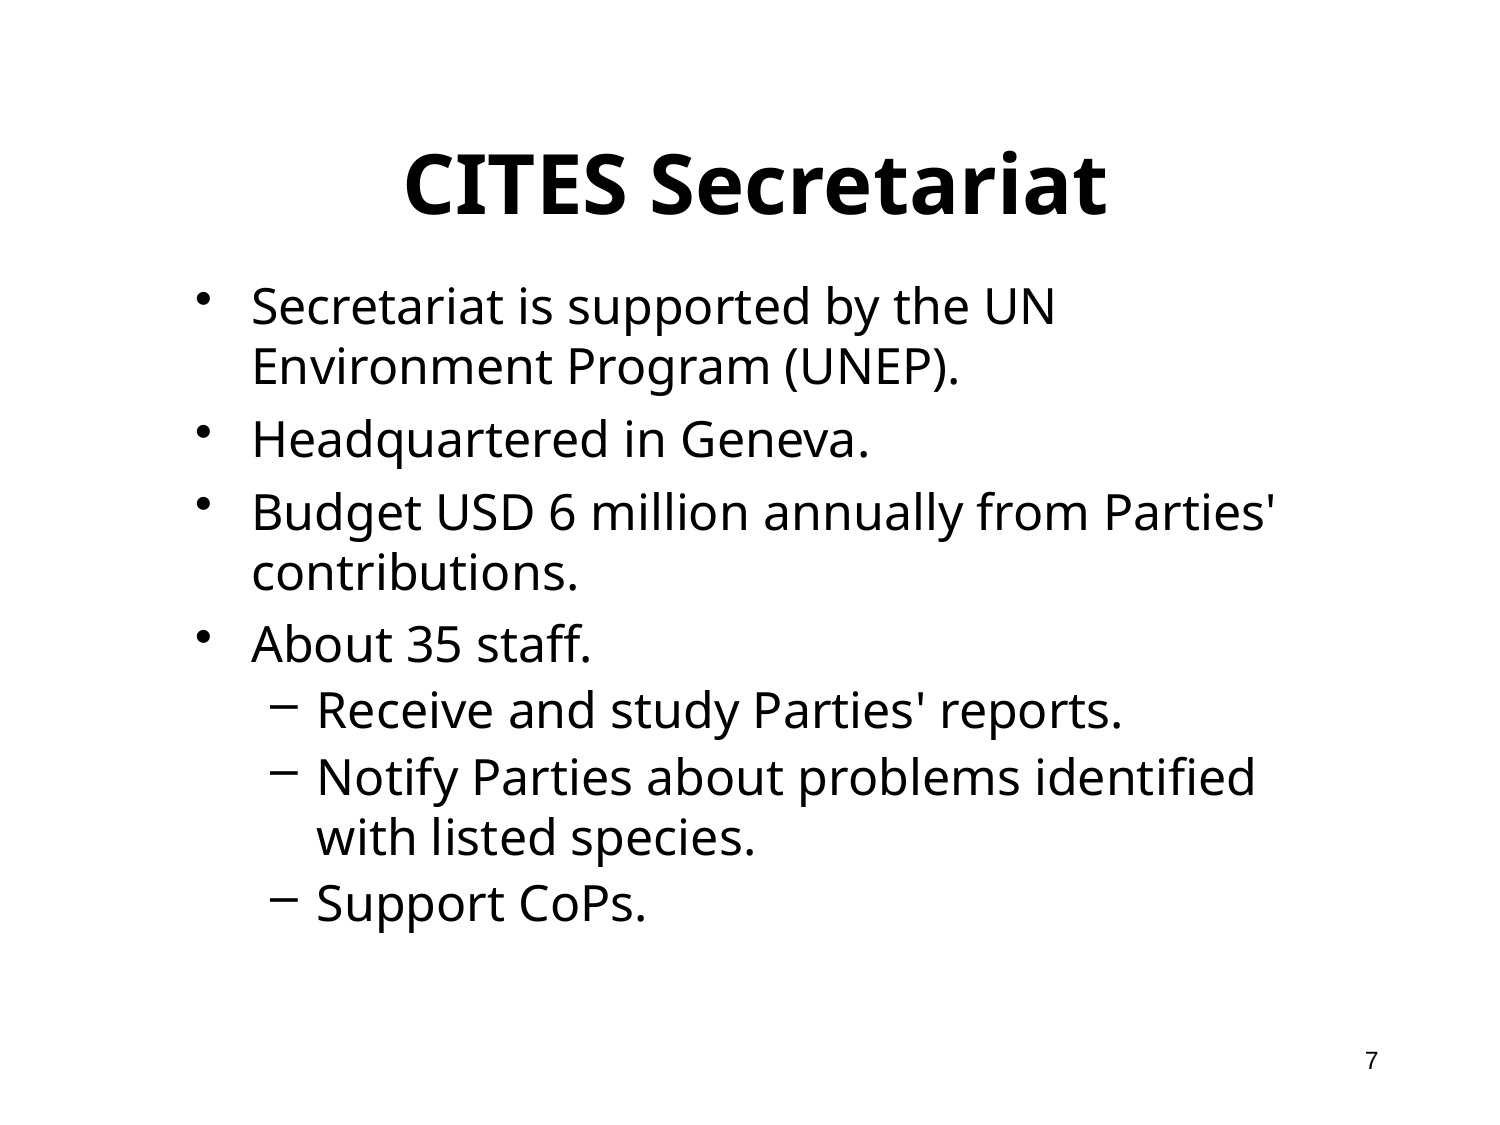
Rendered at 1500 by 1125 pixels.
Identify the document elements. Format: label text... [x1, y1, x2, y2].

list Secretariat is supported by the UN Environment Program (UNEP). Headquartered in Geneva. Budget USD 6 million annually from Parties' contributions. About 35 staff. Receive and study Parties' reports. Notify Parties about problems identified with listed species. Support CoPs. [149, 274, 1351, 1001]
title CITES Secretariat [62, 99, 1451, 263]
